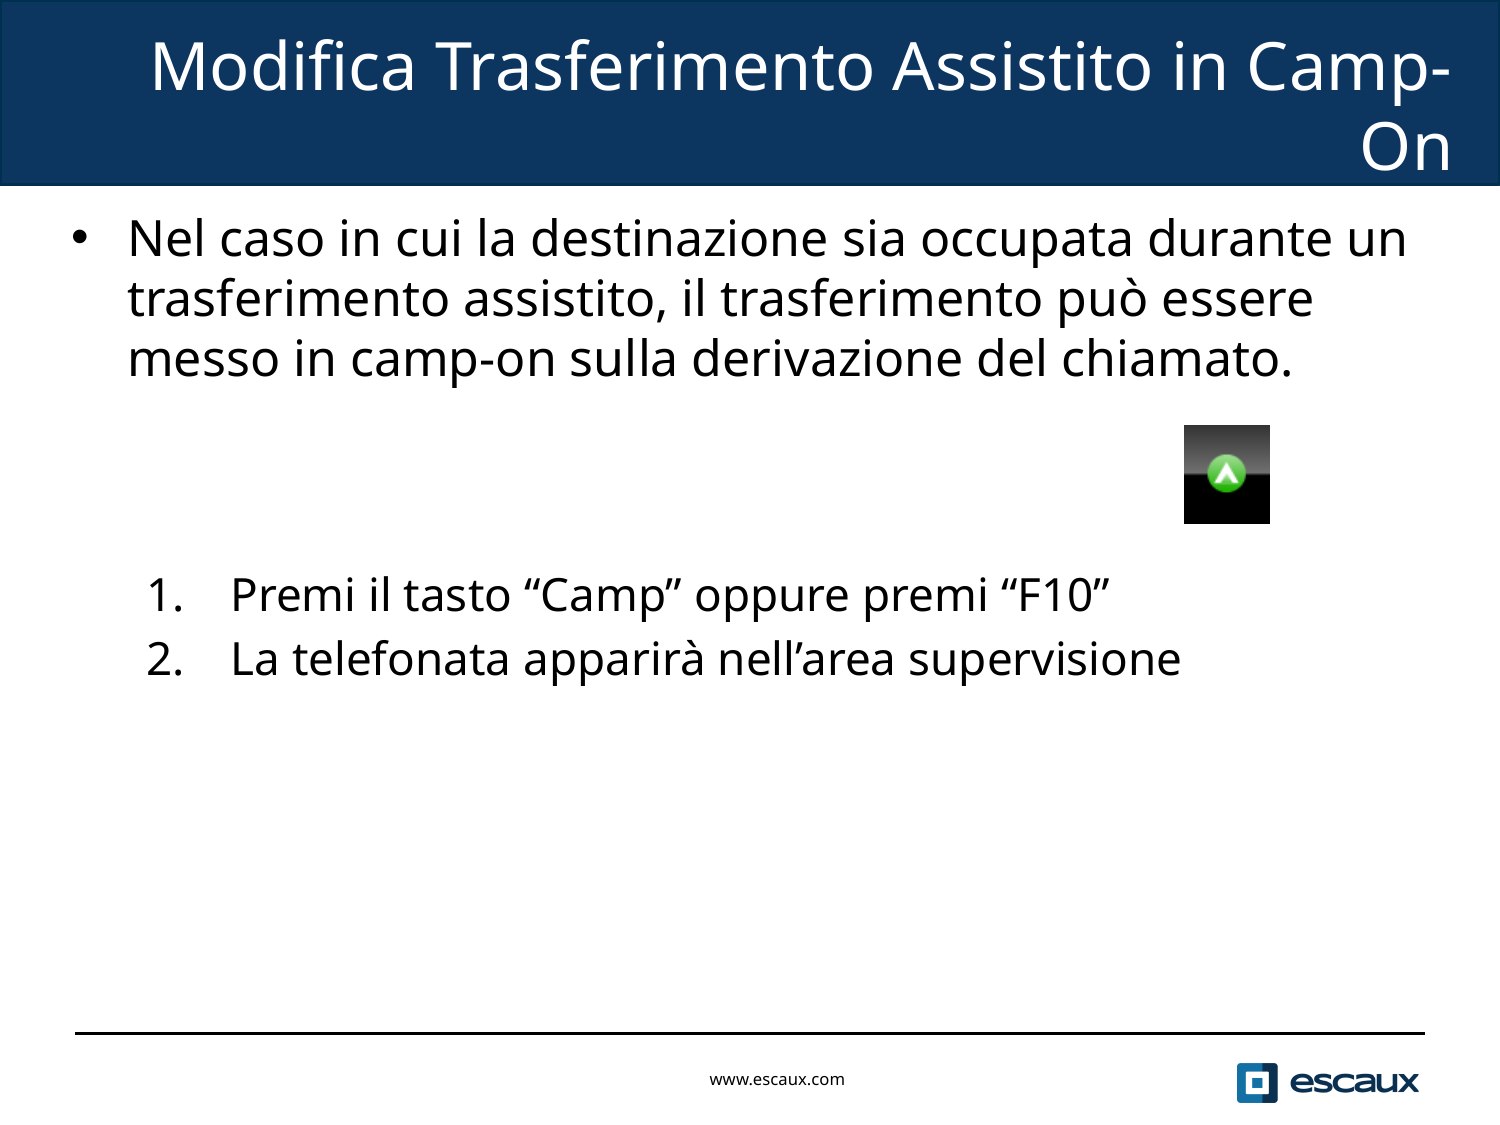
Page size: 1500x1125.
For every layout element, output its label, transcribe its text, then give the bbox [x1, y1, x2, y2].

title Modifica Trasferimento Assistito in Camp-On [105, 38, 1469, 169]
picture [1237, 1063, 1419, 1103]
picture [1184, 425, 1270, 525]
list Nel caso in cui la destinazione sia occupata durante un trasferimento assistito, il trasferimento può essere messo in camp-on sulla derivazione del chiamato. Premi il tasto “Camp” oppure premi “F10” La telefonata apparirà nell’area supervisione [56, 199, 1425, 1020]
